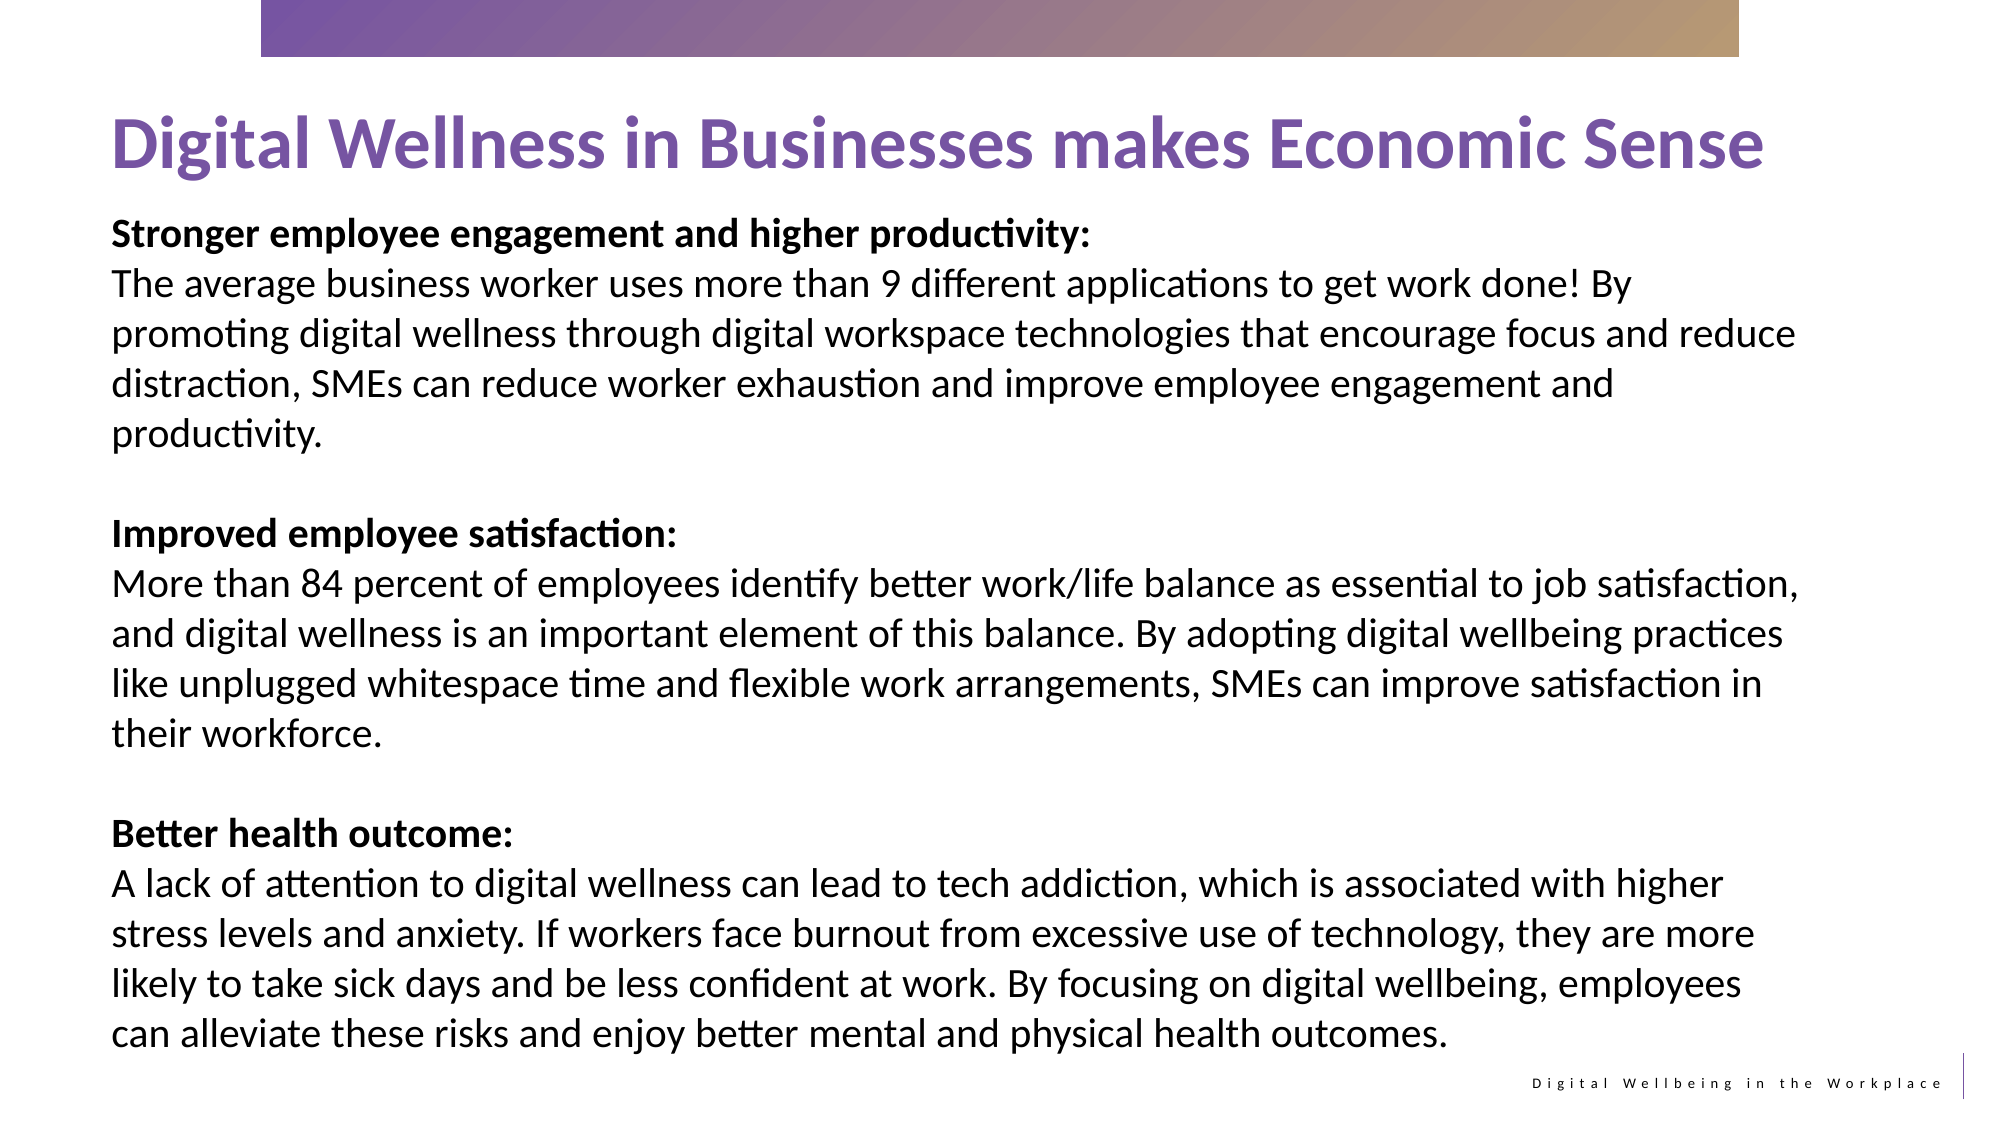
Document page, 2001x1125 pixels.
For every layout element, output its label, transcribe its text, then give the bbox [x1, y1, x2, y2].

list Stronger employee engagement and higher productivity: The average business worker uses more than 9 different applications to get work done! By promoting digital wellness through digital workspace technologies that encourage focus and reduce distraction, SMEs can reduce worker exhaustion and improve employee engagement and productivity. Improved employee satisfaction: More than 84 percent of employees identify better work/life balance as essential to job satisfaction, and digital wellness is an important element of this balance. By adopting digital wellbeing practices like unplugged whitespace time and flexible work arrangements, SMEs can improve satisfaction in their workforce. Better health outcome: A lack of attention to digital wellness can lead to tech addiction, which is associated with higher stress levels and anxiety. If workers face burnout from excessive use of technology, they are more likely to take sick days and be less confident at work. By focusing on digital wellbeing, employees can alleviate these risks and enjoy better mental and physical health outcomes. [96, 198, 1817, 927]
list Digital Wellness in Businesses makes Economic Sense [96, 85, 1817, 198]
